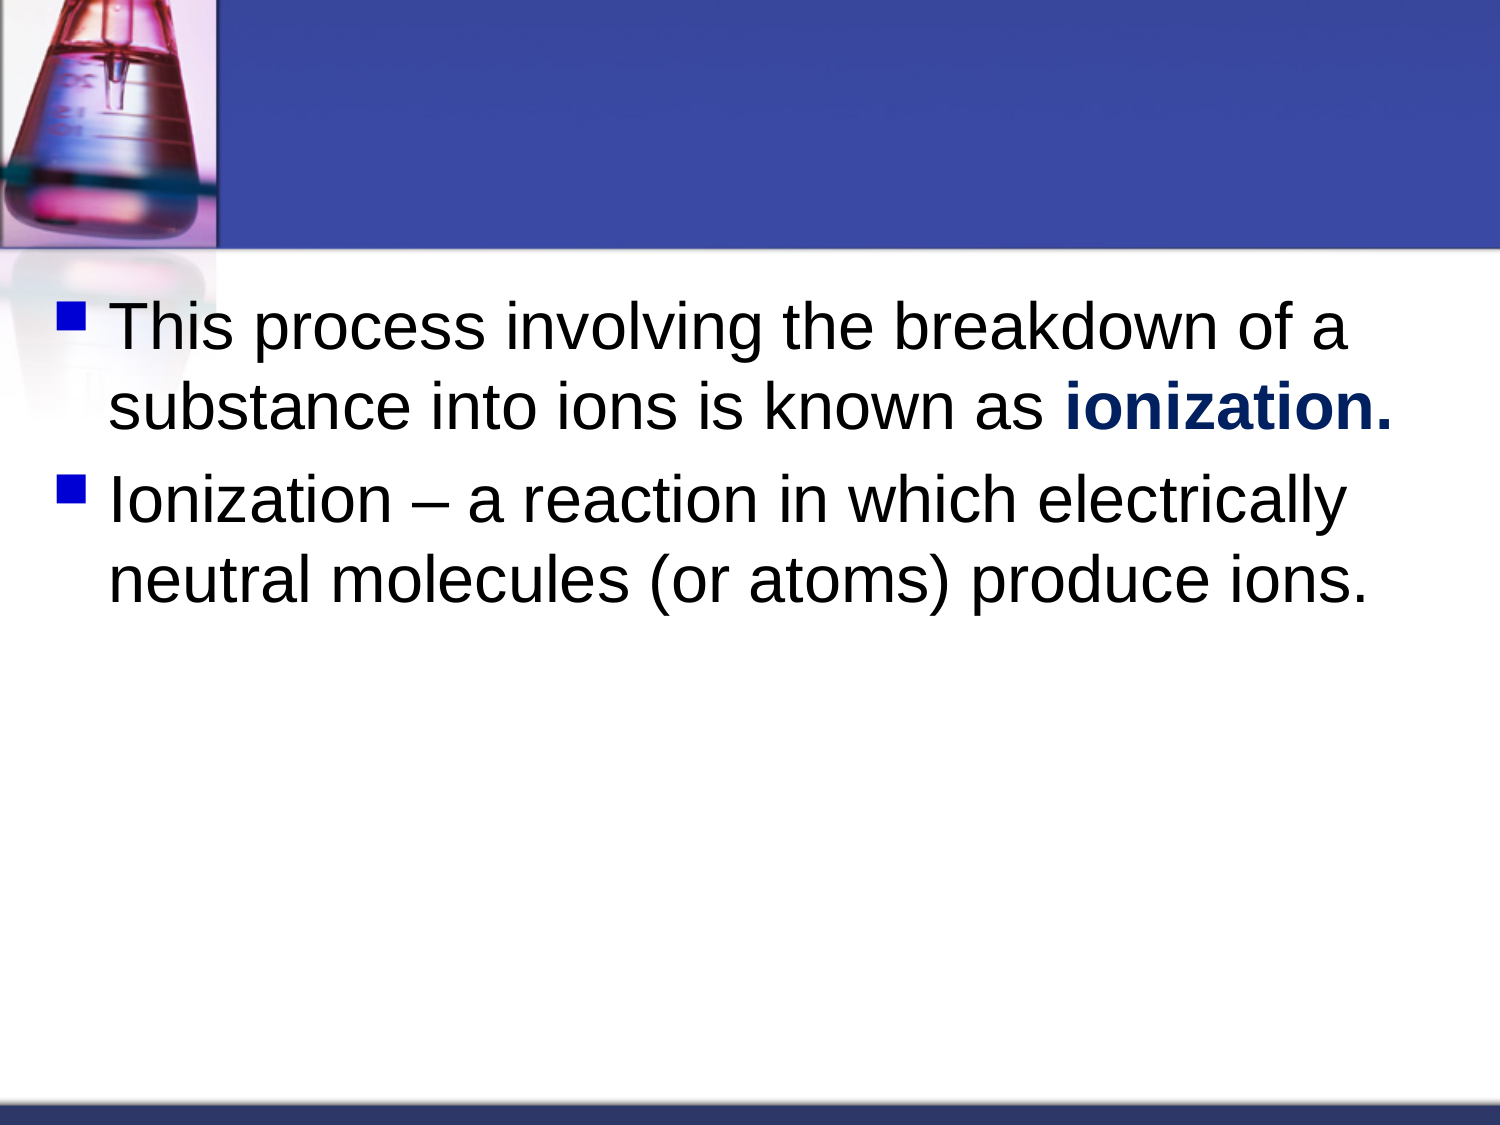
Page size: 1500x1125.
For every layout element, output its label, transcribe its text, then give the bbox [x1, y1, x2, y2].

list This process involving the breakdown of a substance into ions is known as ionization. Ionization – a reaction in which electrically neutral molecules (or atoms) produce ions. [37, 274, 1451, 1076]
picture [0, 0, 1500, 1125]
